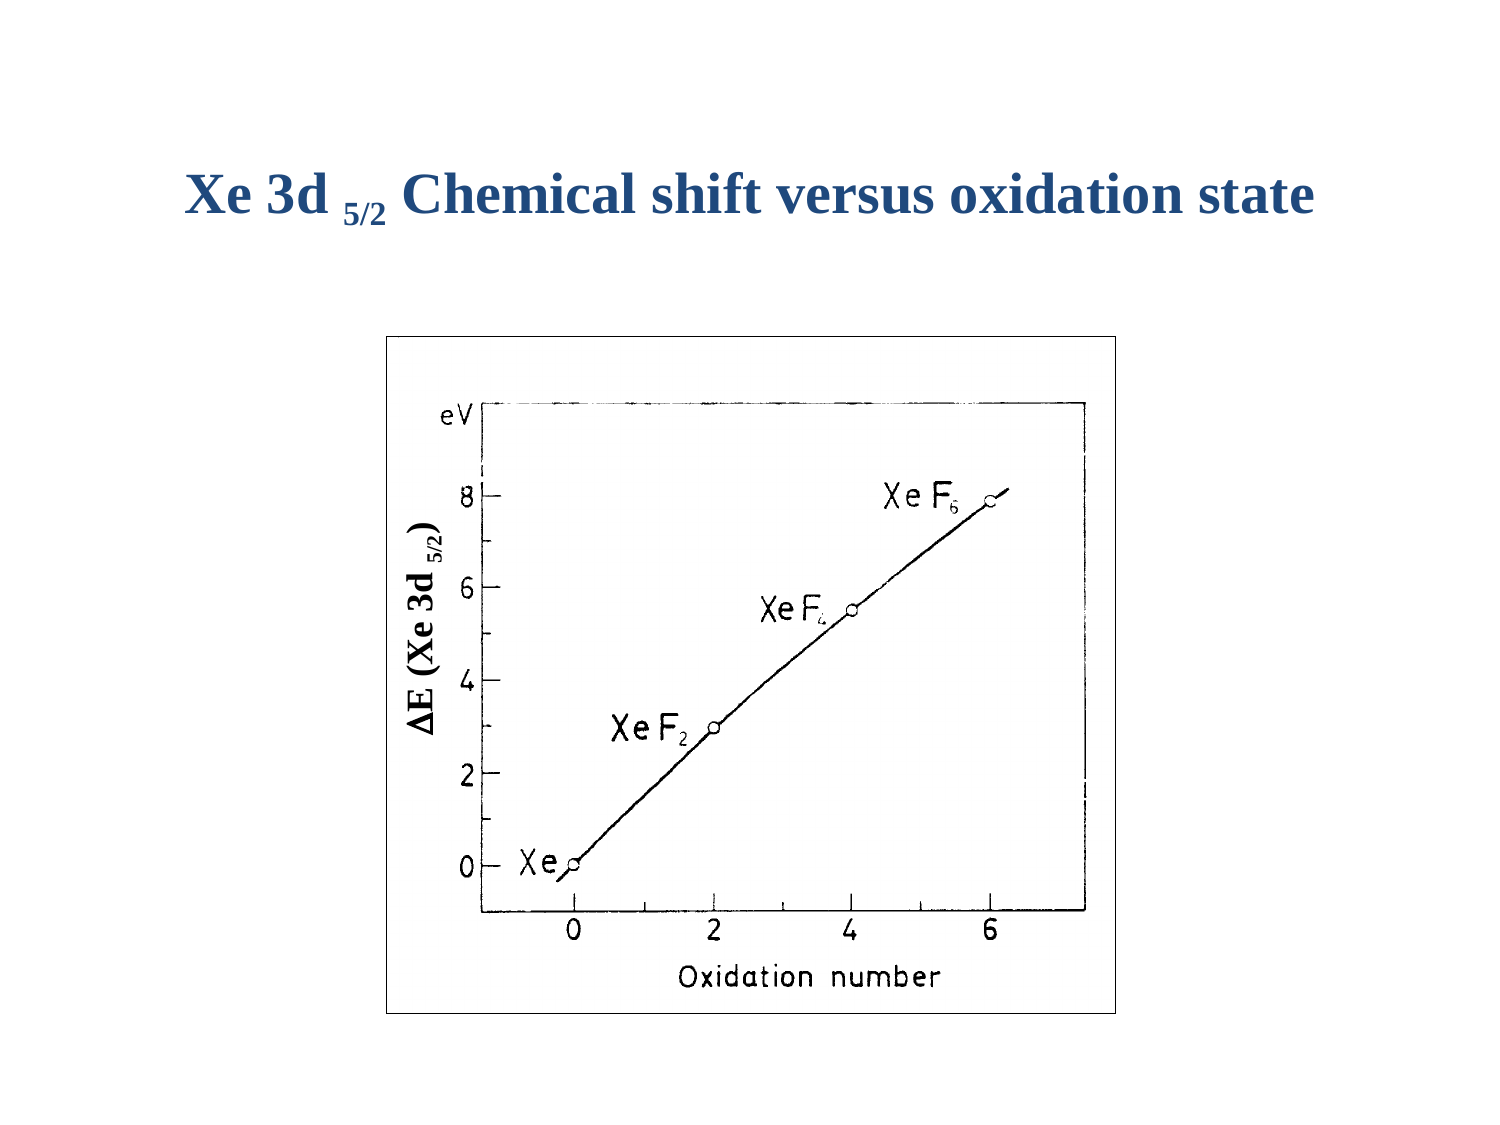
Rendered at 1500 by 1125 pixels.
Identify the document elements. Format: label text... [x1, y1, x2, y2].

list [387, 337, 1115, 1013]
title Xe 3d 5/2 Chemical shift versus oxidation state [112, 99, 1388, 288]
